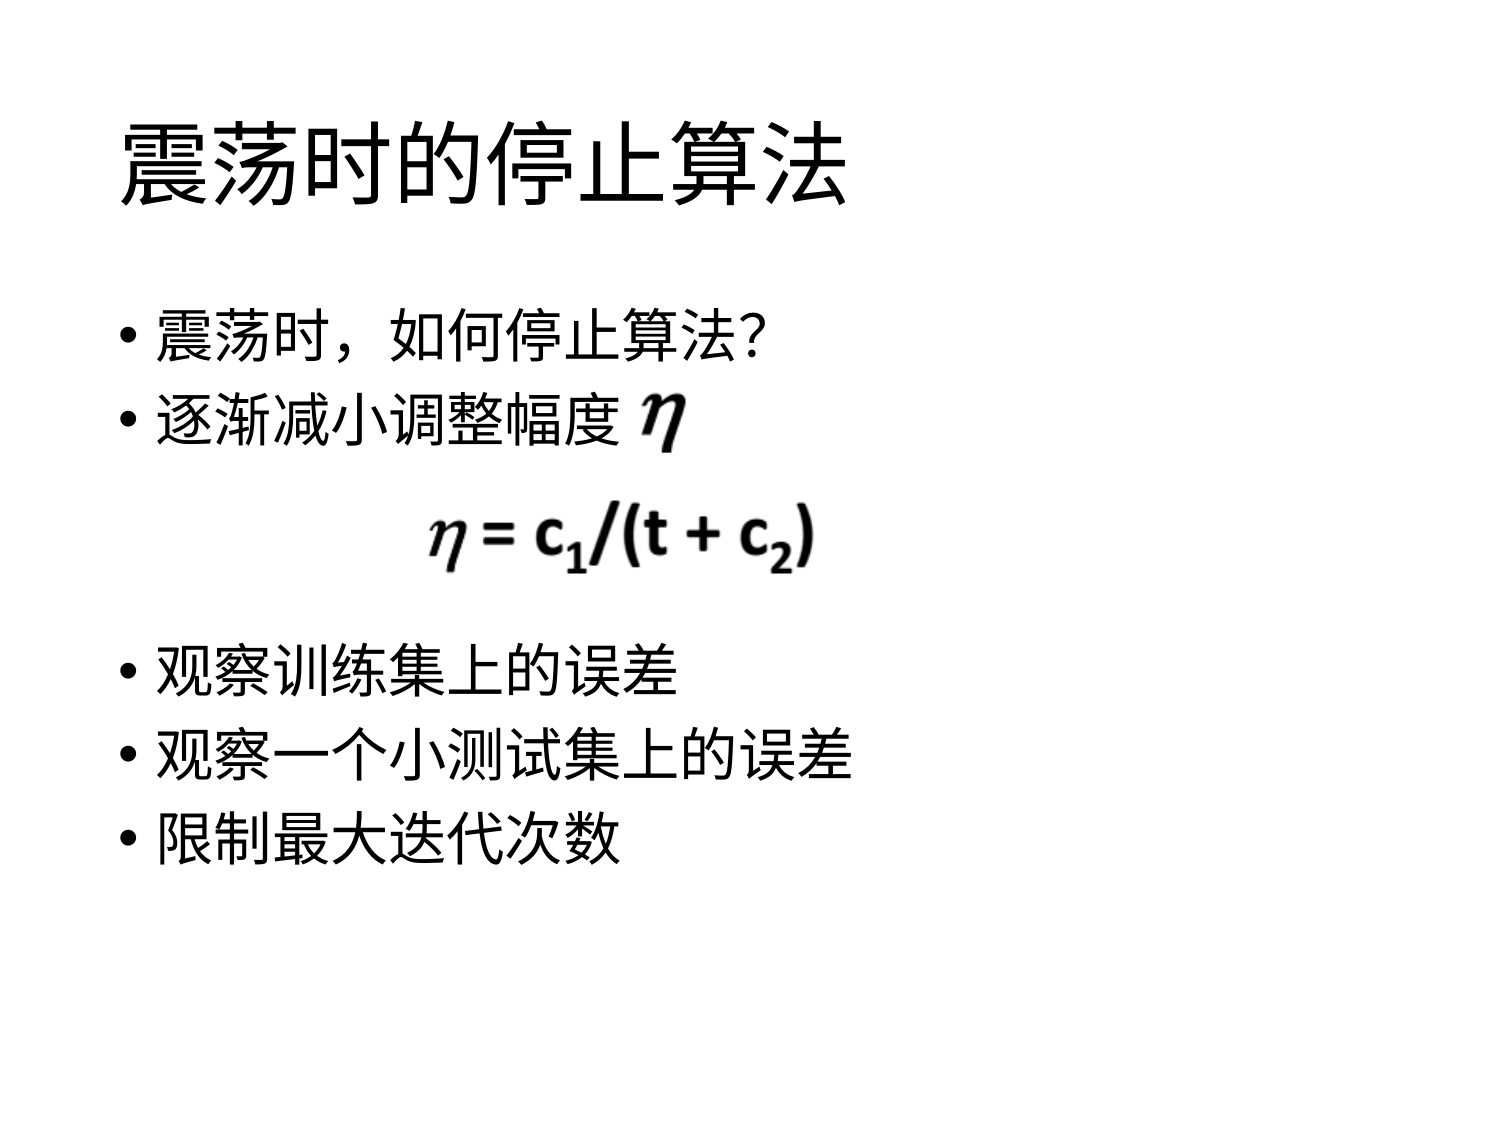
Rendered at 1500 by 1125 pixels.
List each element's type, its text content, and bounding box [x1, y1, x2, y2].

picture [629, 376, 711, 464]
picture [413, 485, 845, 596]
title 震荡时的停止算法 [103, 59, 1397, 278]
list 震荡时，如何停止算法？ 逐渐减小调整幅度 观察训练集上的误差 观察一个小测试集上的误差 限制最大迭代次数 [103, 299, 1397, 1014]
